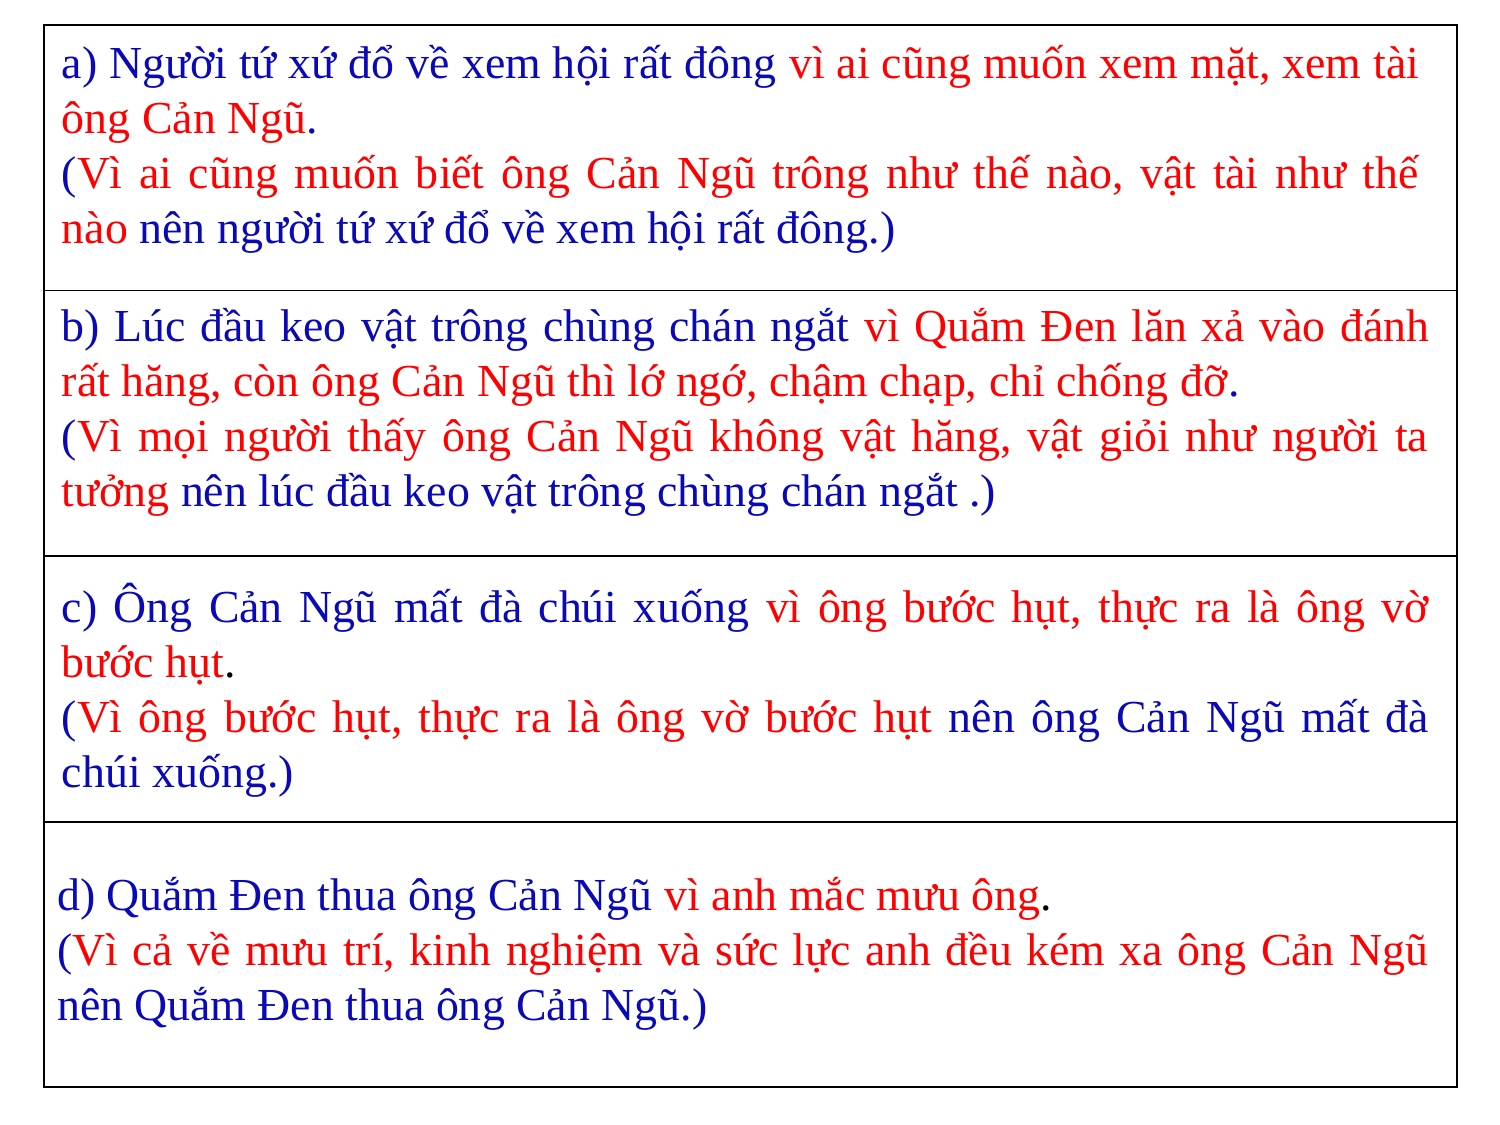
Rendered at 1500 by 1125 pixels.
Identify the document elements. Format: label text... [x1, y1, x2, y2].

table_header [45, 26, 1456, 290]
table_cell [45, 557, 1456, 821]
text_box a) Người tứ xứ đổ về xem hội rất đông vì ai cũng muốn xem mặt, xem tài ông Cản Ngũ. (Vì ai cũng muốn biết ông Cản Ngũ trông như thế nào, vật tài như thế nào nên người tứ xứ đổ về xem hội rất đông.) [47, 24, 1435, 260]
table_cell [45, 291, 1456, 555]
text_box b) Lúc đầu keo vật trông chùng chán ngắt vì Quắm Đen lăn xả vào đánh rất hăng, còn ông Cản Ngũ thì lớ ngớ, chậm chạp, chỉ chống đỡ. (Vì mọi người thấy ông Cản Ngũ không vật hăng, vật giỏi như người ta tưởng nên lúc đầu keo vật trông chùng chán ngắt .) [47, 288, 1445, 523]
text_box c) Ông Cản Ngũ mất đà chúi xuống vì ông bước hụt, thực ra là ông vờ bước hụt. (Vì ông bước hụt, thực ra là ông vờ bước hụt nên ông Cản Ngũ mất đà chúi xuống.) [47, 569, 1445, 804]
table_cell [45, 823, 1456, 1086]
text_box d) Quắm Đen thua ông Cản Ngũ vì anh mắc mưu ông. (Vì cả về mưu trí, kinh nghiệm và sức lực anh đều kém xa ông Cản Ngũ nên Quắm Đen thua ông Cản Ngũ.) [42, 857, 1445, 1038]
